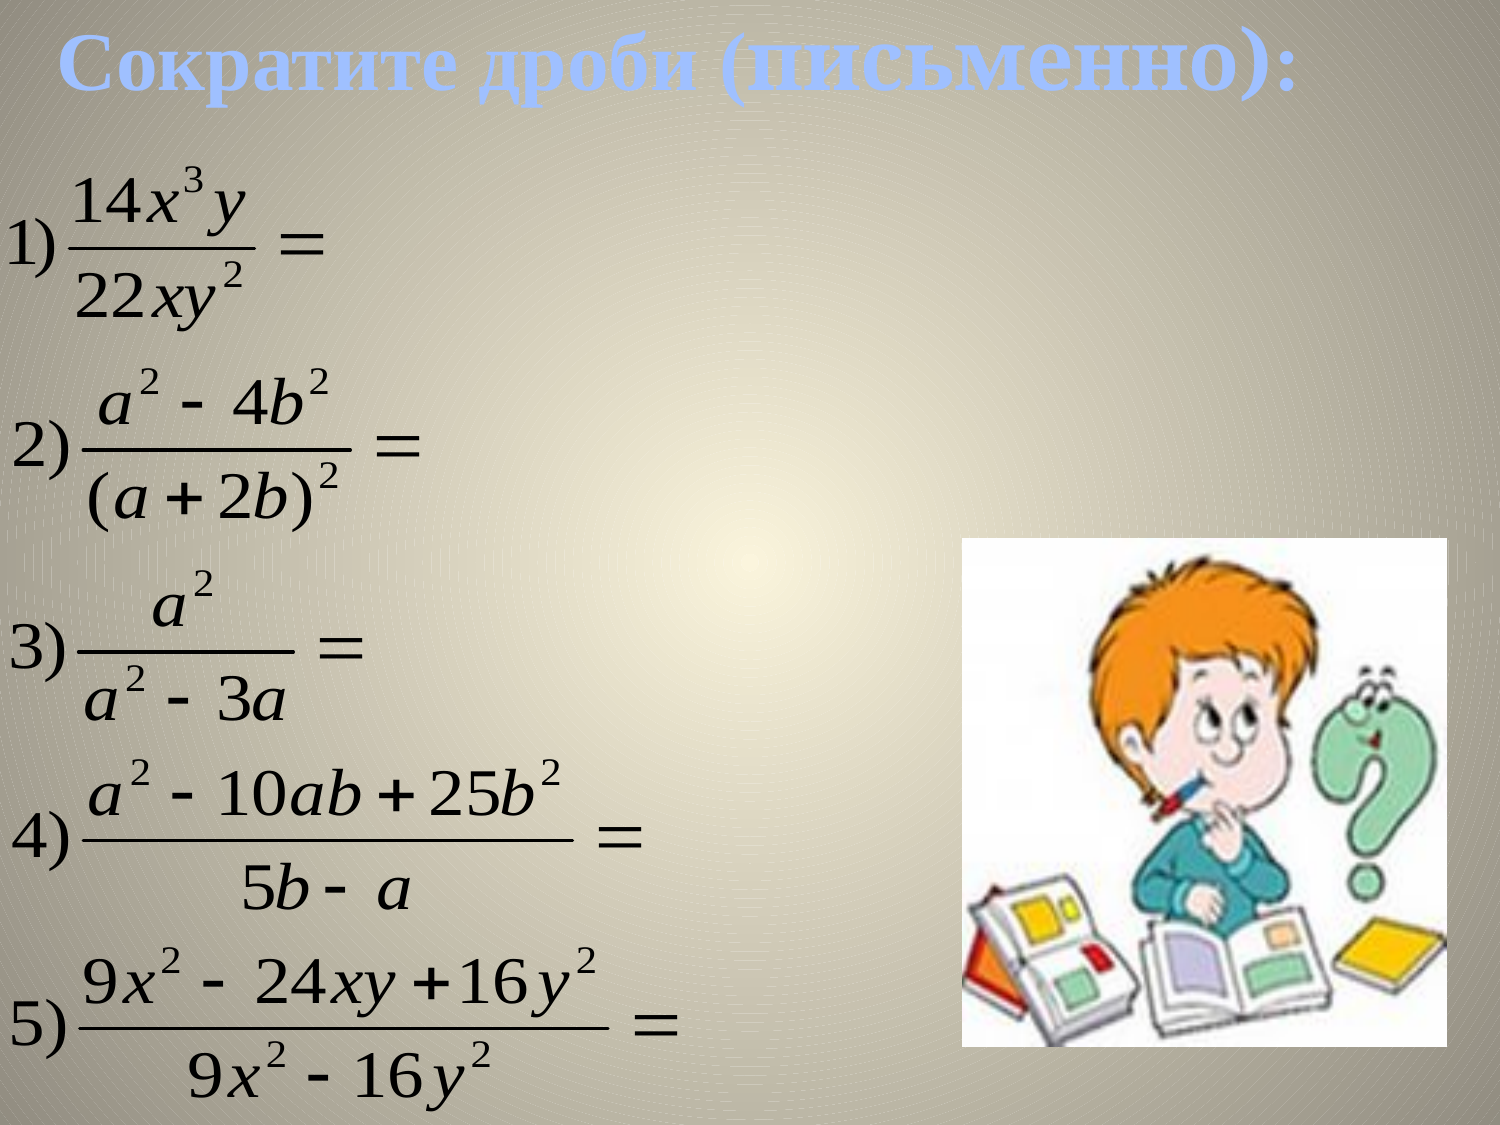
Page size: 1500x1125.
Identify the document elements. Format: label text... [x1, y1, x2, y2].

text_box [0, 150, 683, 1125]
text_box Сократите дроби (письменно): [41, 0, 1500, 115]
picture [962, 538, 1448, 1048]
